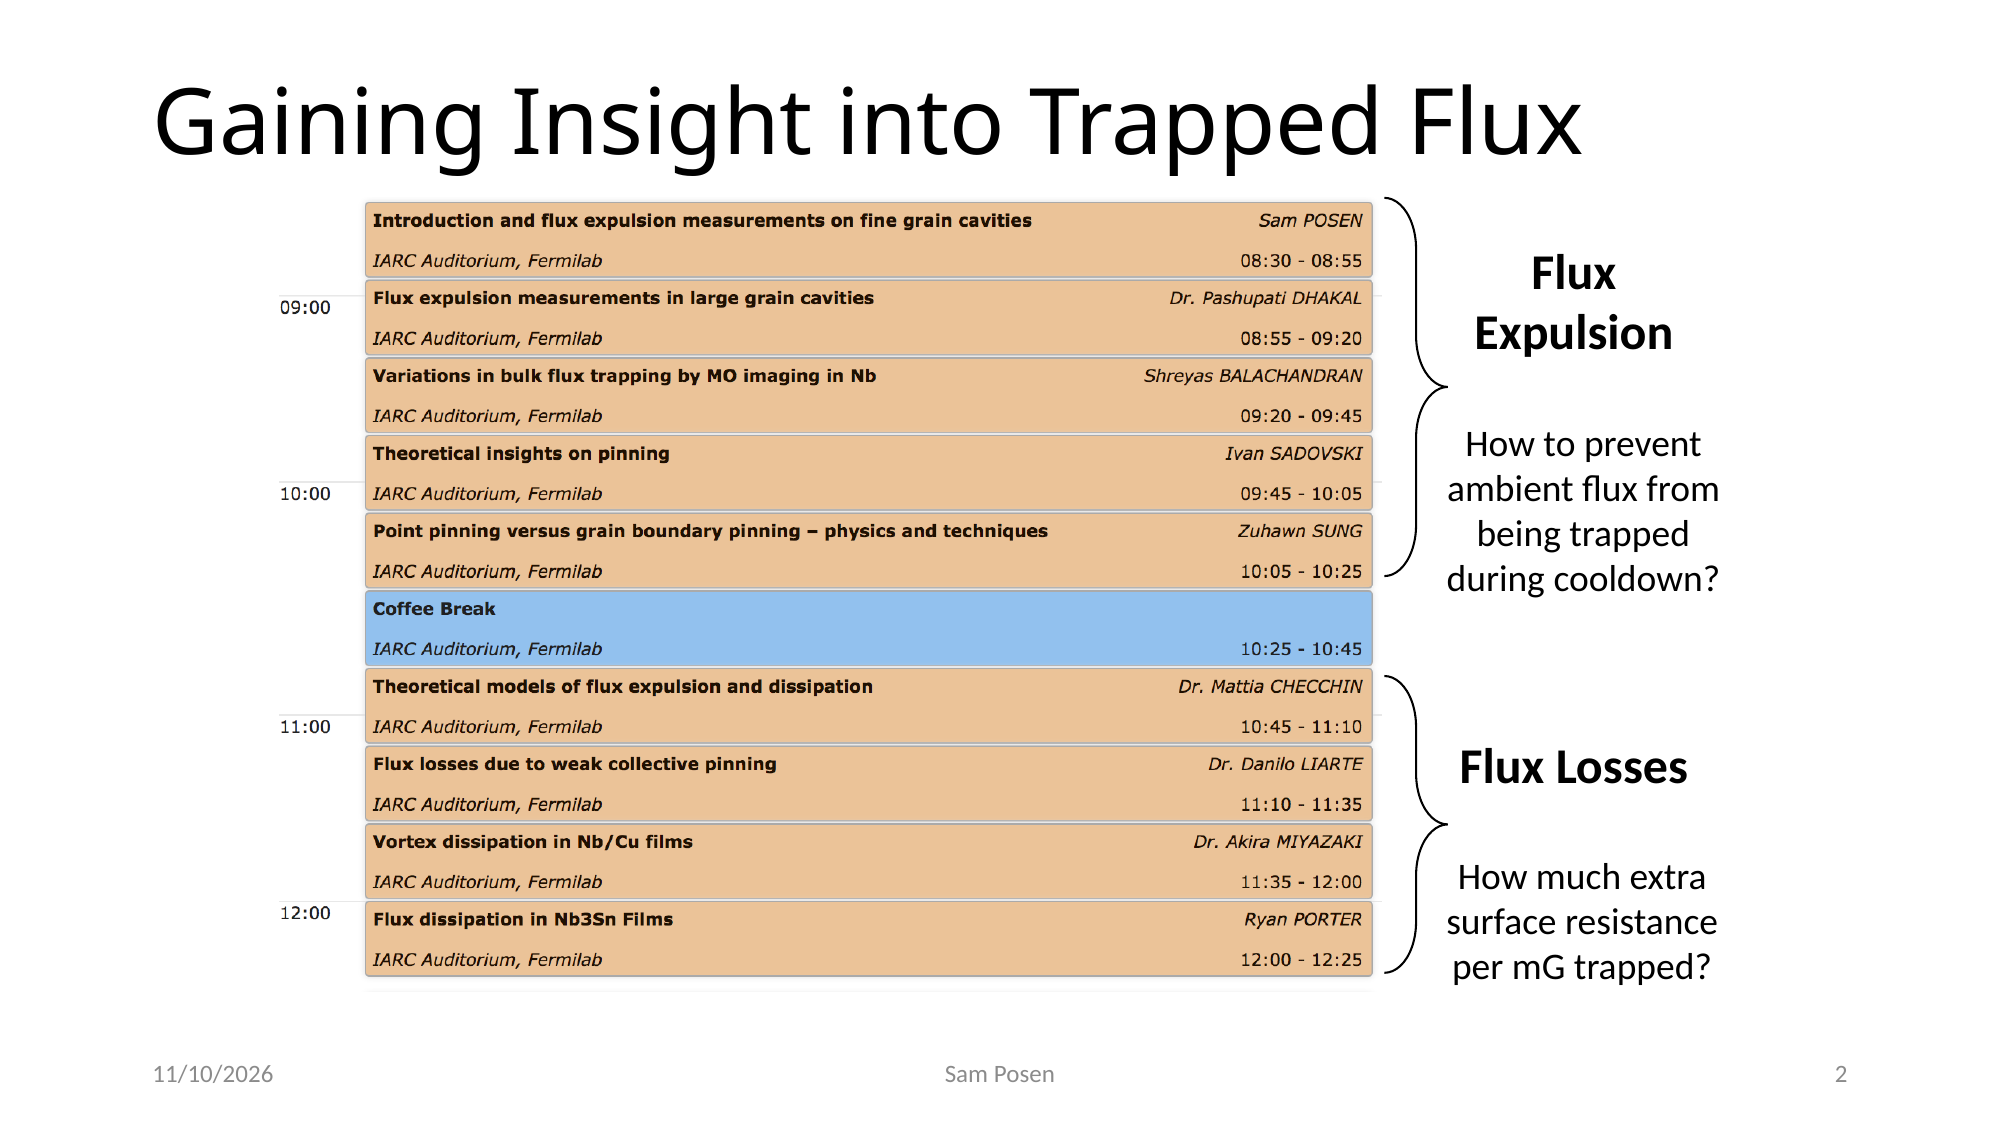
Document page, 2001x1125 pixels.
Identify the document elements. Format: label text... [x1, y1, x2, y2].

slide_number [137, 1042, 588, 1103]
text_box [1385, 675, 1448, 974]
text_box Flux Expulsion [1451, 231, 1697, 367]
slide_number 2 [1412, 1042, 1863, 1103]
text_box [1384, 196, 1448, 578]
text_box Flux Losses [1418, 725, 1750, 801]
text_box How much extra surface resistance per mG trapped? [1416, 844, 1749, 995]
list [268, 197, 1385, 992]
title Gaining Insight into Trapped Flux [137, 59, 1863, 190]
footer Sam Posen [662, 1042, 1338, 1103]
text_box How to prevent ambient flux from being trapped during cooldown? [1417, 411, 1750, 607]
